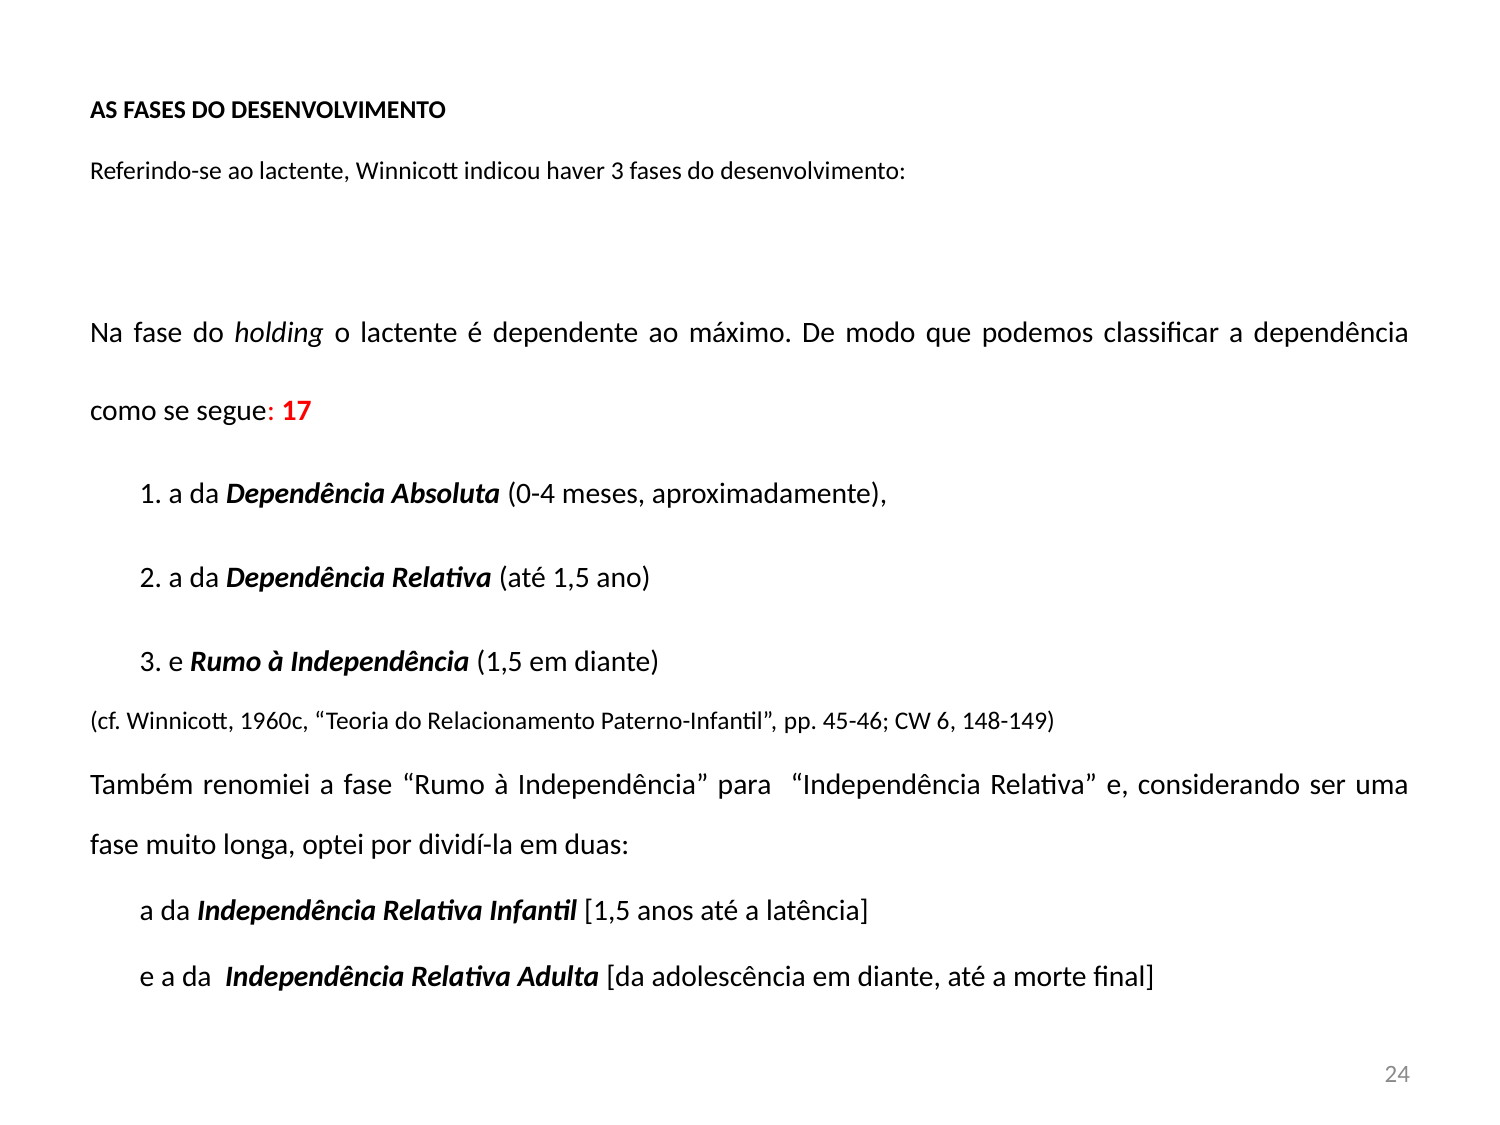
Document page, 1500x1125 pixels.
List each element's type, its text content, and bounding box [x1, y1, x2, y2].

list Na fase do holding o lactente é dependente ao máximo. De modo que podemos classificar a dependência como se segue: 17 1. a da Dependência Absoluta (0-4 meses, aproximadamente), 2. a da Dependência Relativa (até 1,5 ano) 3. e Rumo à Independência (1,5 em diante) (cf. Winnicott, 1960c, “Teoria do Relacionamento Paterno-Infantil”, pp. 45-46; CW 6, 148-149) Também renomiei a fase “Rumo à Independência” para “Independência Relativa” e, considerando ser uma fase muito longa, optei por dividí-la em duas: a da Independência Relativa Infantil [1,5 anos até a latência] e a da Independência Relativa Adulta [da adolescência em diante, até a morte final] [75, 262, 1425, 1005]
slide_number 24 [1074, 1042, 1425, 1103]
title AS FASES DO DESENVOLVIMENTO Referindo-se ao lactente, Winnicott indicou haver 3 fases do desenvolvimento: [75, 45, 1425, 233]
